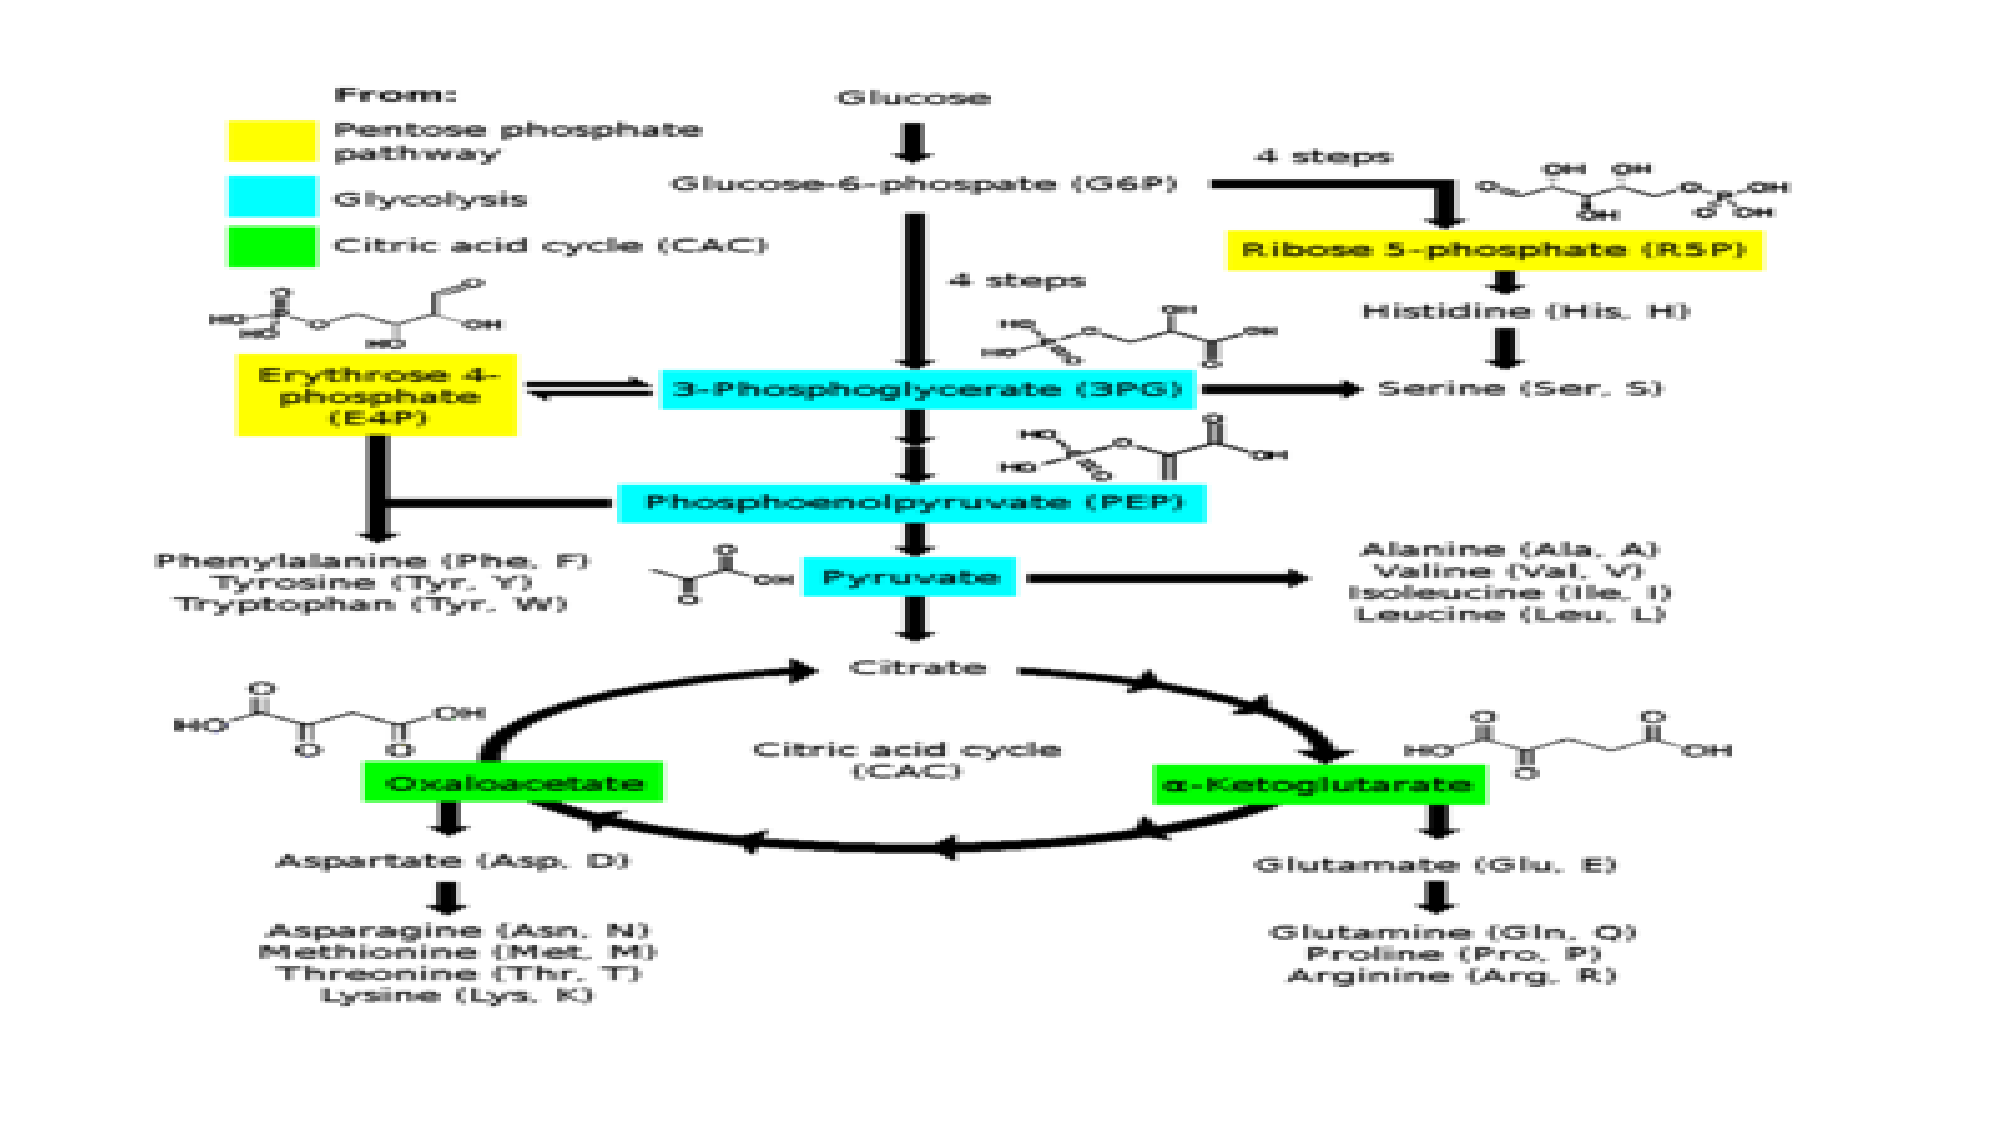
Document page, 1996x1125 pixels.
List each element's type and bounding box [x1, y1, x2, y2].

picture [149, 74, 1813, 1026]
